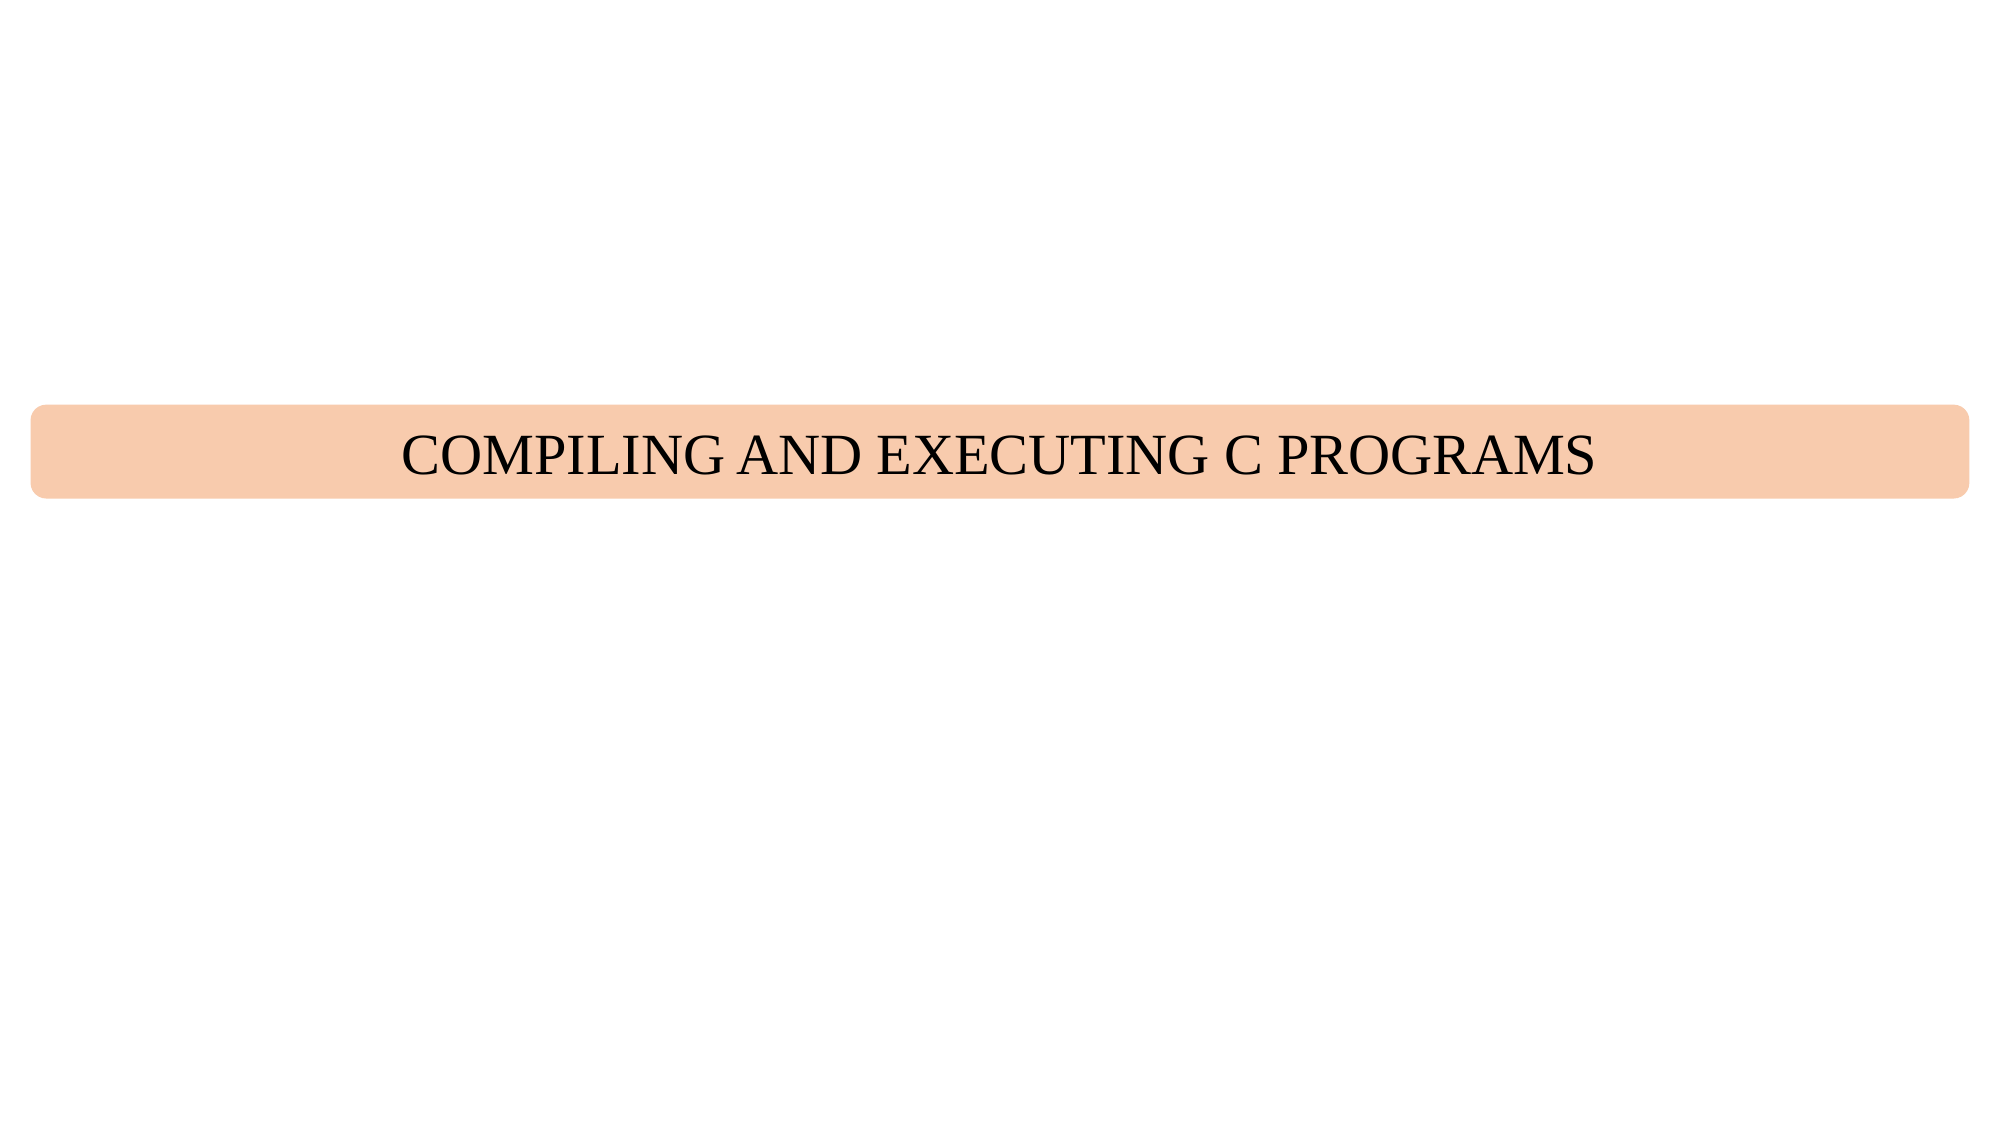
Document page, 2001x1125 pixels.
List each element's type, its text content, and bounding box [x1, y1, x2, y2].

text_box COMPILING AND EXECUTING C PROGRAMS [30, 404, 1970, 499]
